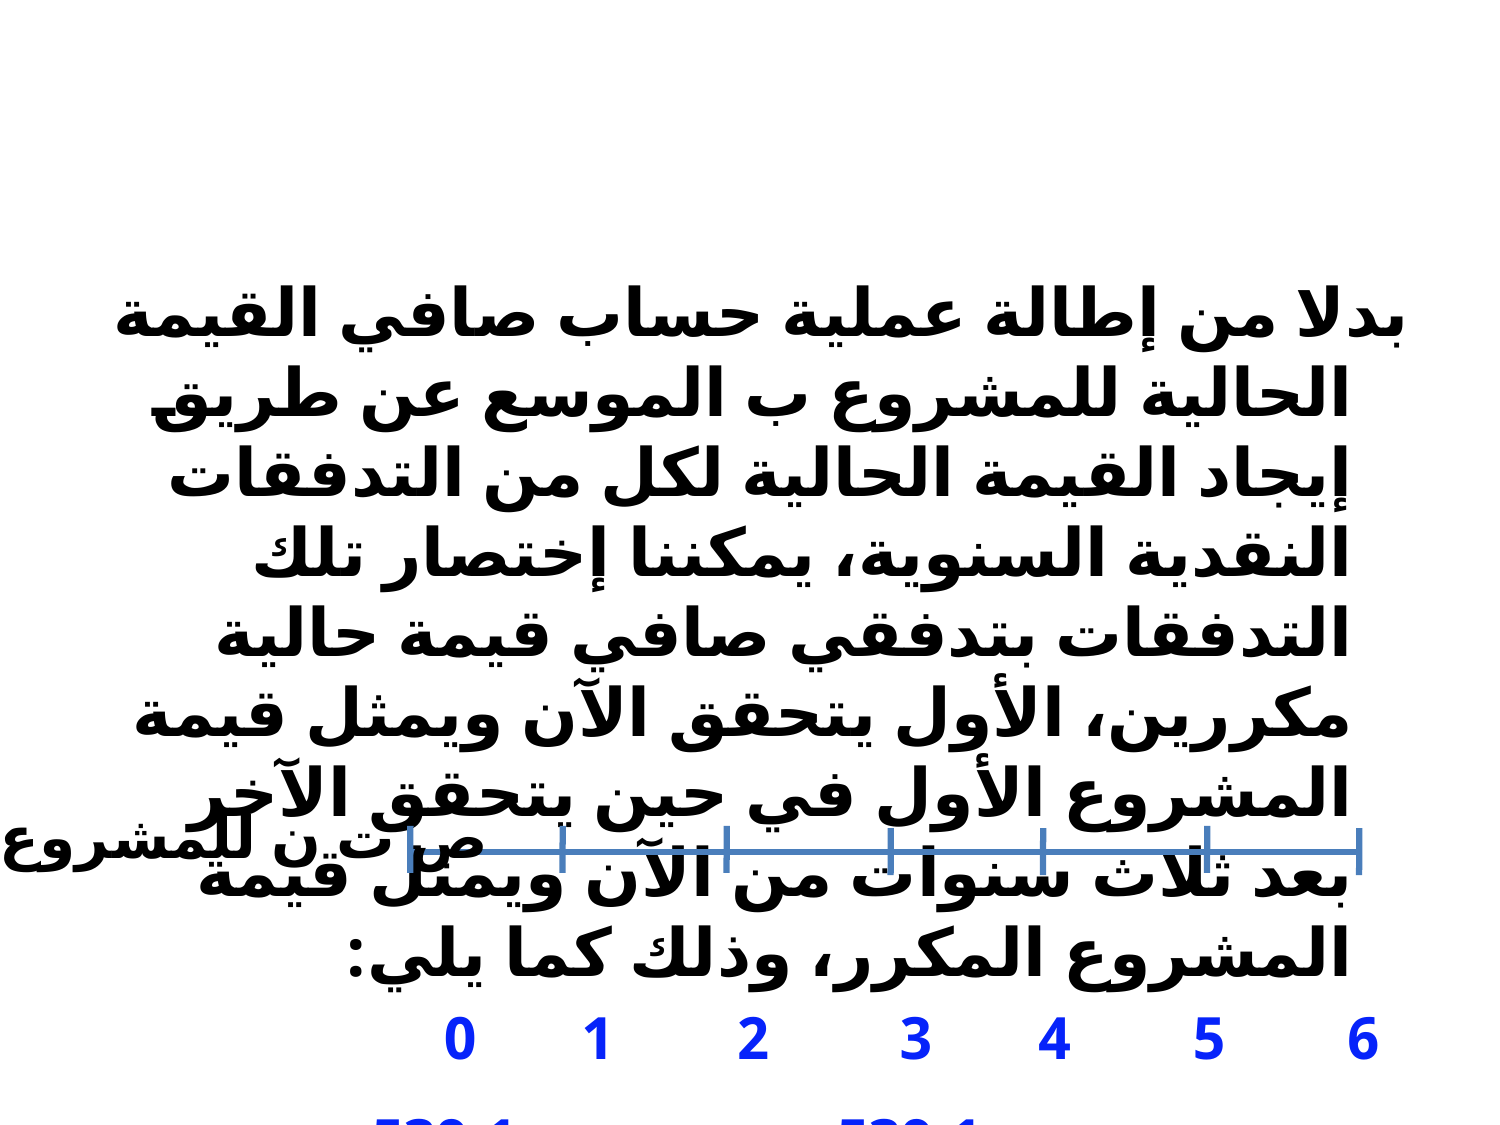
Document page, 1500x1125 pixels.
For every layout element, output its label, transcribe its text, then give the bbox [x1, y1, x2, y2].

list بدلا من إطالة عملية حساب صافي القيمة الحالية للمشروع ب الموسع عن طريق إيجاد القيمة الحالية لكل من التدفقات النقدية السنوية، يمكننا إختصار تلك التدفقات بتدفقي صافي قيمة حالية مكررين، الأول يتحقق الآن ويمثل قيمة المشروع الأول في حين يتحقق الآخر بعد ثلاث سنوات من الآن ويمثل قيمة المشروع المكرر، وذلك كما يلي: 6 5 4 3 2 1 0 539,1 539,1 وبحساب صافي القيمة الحالية لهذين التدفقين بذات معدل الخصم، نجدها: 928,1. [75, 262, 1425, 1005]
text_box ص ت ن للمشروع ب [0, 793, 504, 878]
